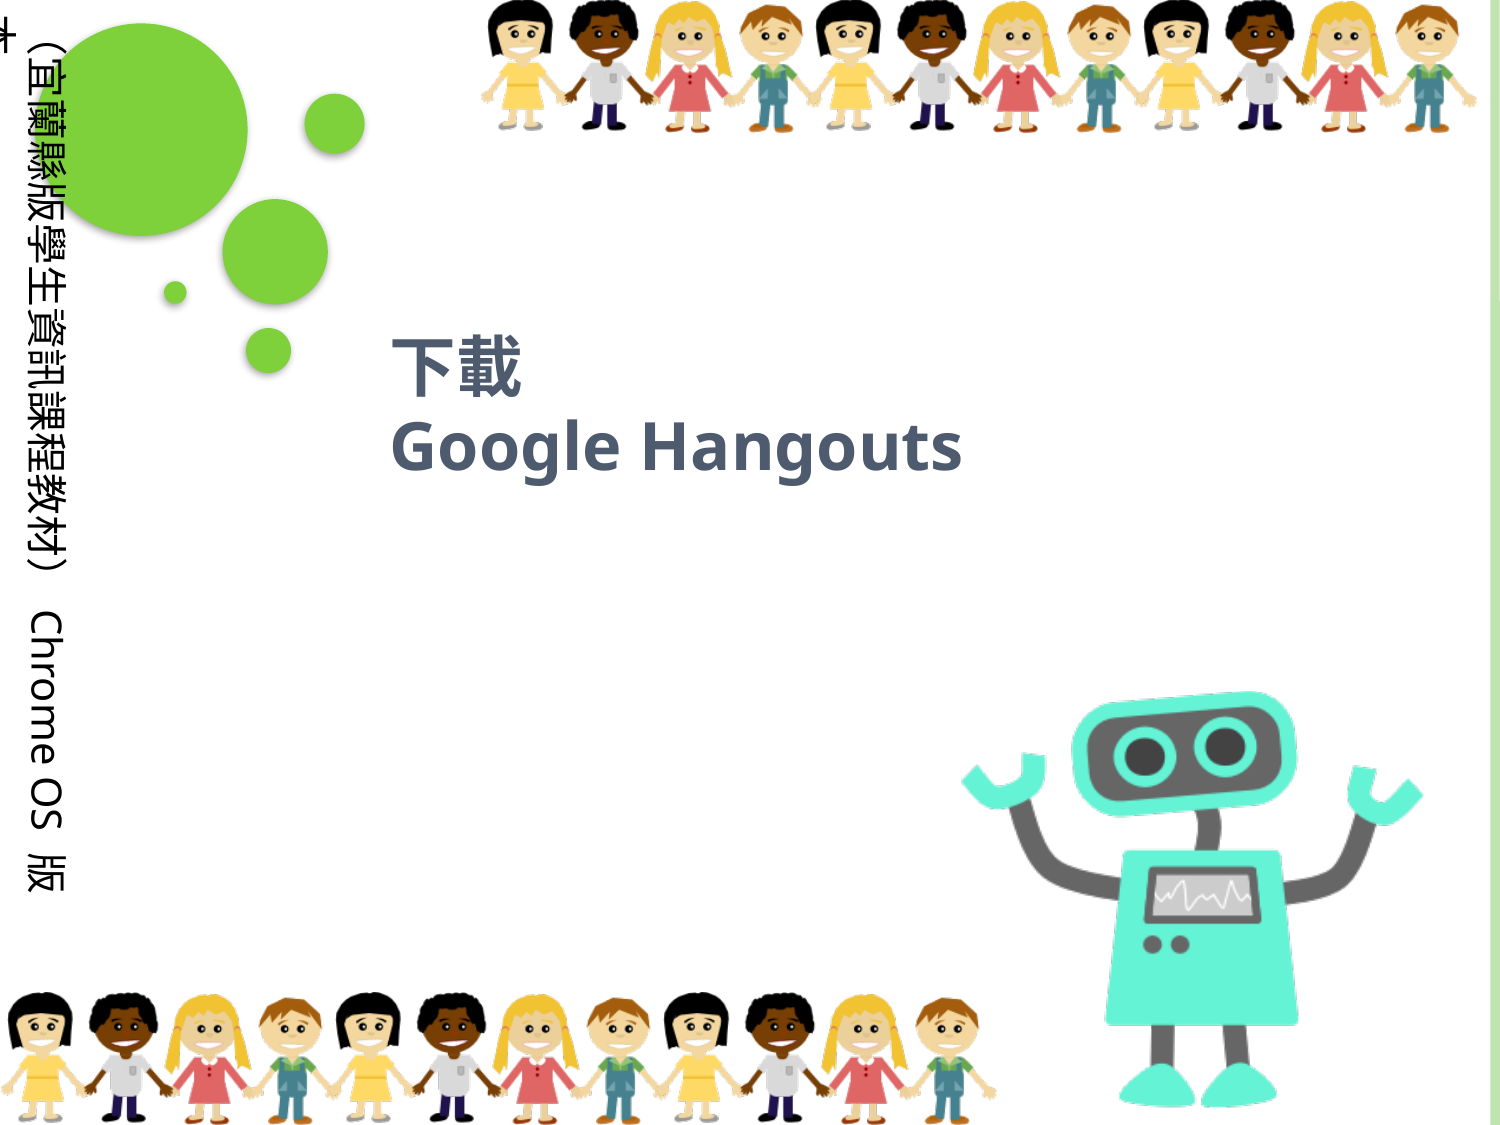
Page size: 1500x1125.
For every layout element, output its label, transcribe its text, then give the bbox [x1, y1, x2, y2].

picture [0, 691, 1425, 1125]
title 下載 Google Hangouts [375, 180, 1388, 492]
slide_number 2 [1400, 940, 1500, 1026]
picture [480, 0, 1477, 133]
